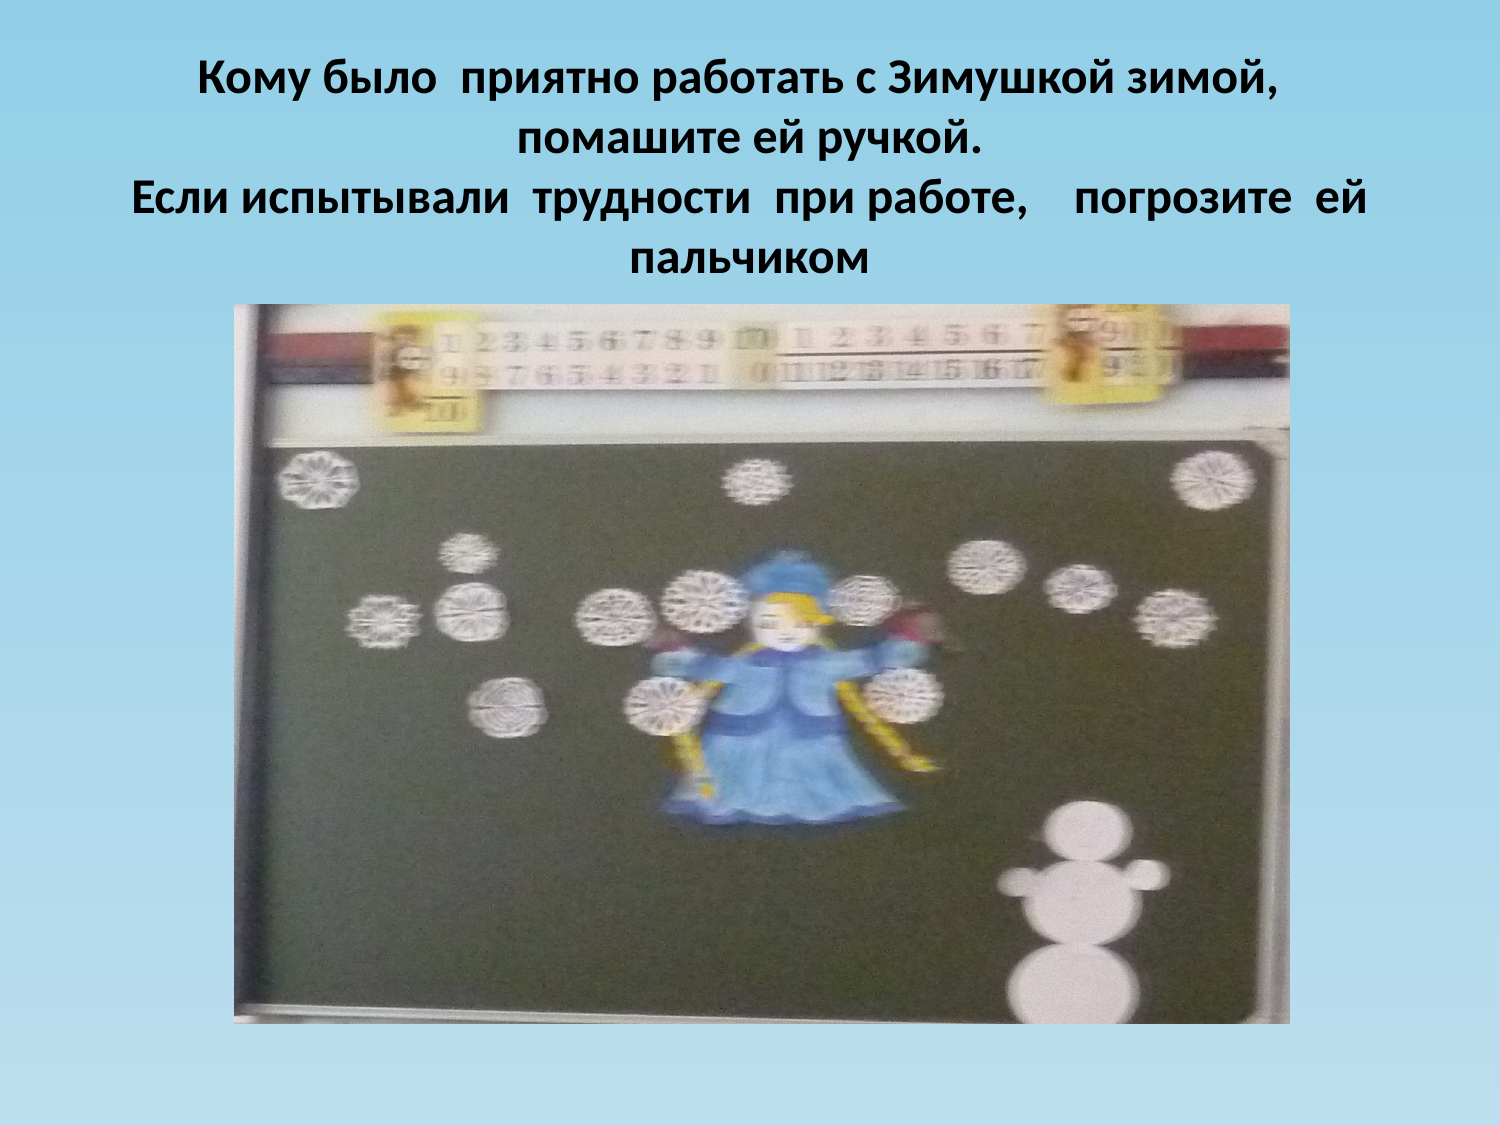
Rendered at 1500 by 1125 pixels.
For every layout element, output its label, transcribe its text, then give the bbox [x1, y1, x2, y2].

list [234, 304, 1290, 1024]
title Кому было приятно работать с Зимушкой зимой, помашите ей ручкой. Если испытывали трудности при работе, погрозите ей пальчиком [75, 45, 1425, 282]
